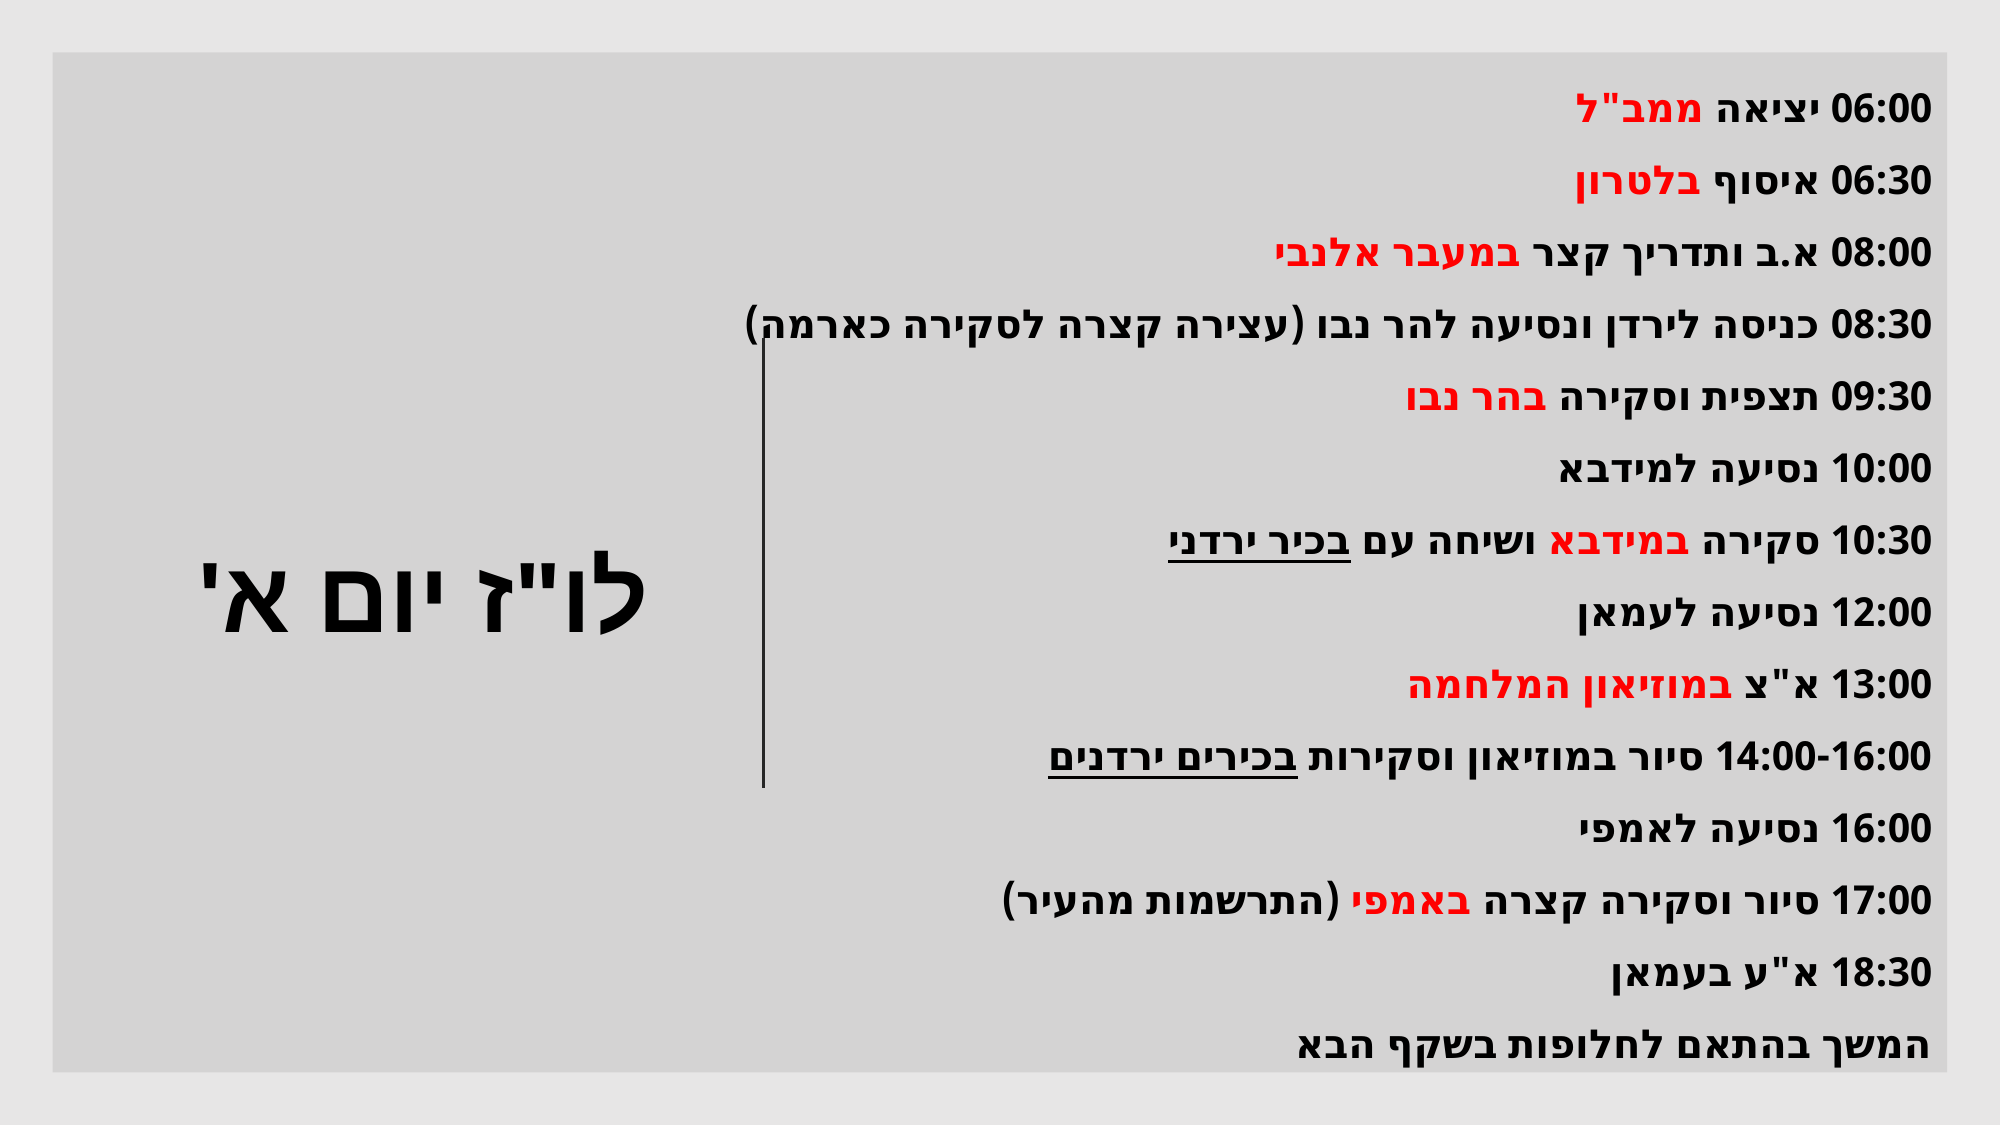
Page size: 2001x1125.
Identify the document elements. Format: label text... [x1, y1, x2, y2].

text_box [52, 51, 685, 1073]
list 06:00 יציאה ממב"ל 06:30 איסוף בלטרון 08:00 א.ב ותדריך קצר במעבר אלנבי 08:30 כניסה לירדן ונסיעה להר נבו (עצירה קצרה לסקירה כארמה) 09:30 תצפית וסקירה בהר נבו 10:00 נסיעה למידבא 10:30 סקירה במידבא ושיחה עם בכיר ירדני 12:00 נסיעה לעמאן 13:00 א"צ במוזיאון המלחמה 14:00-16:00 סיור במוזיאון וסקירות בכירים ירדנים 16:00 נסיעה לאמפי 17:00 סיור וסקירה קצרה באמפי (התרשמות מהעיר) 18:30 א"ע בעמאן המשך בהתאם לחלופות בשקף הבא [685, 37, 1948, 1088]
title לו"ז יום א' [137, 158, 685, 967]
